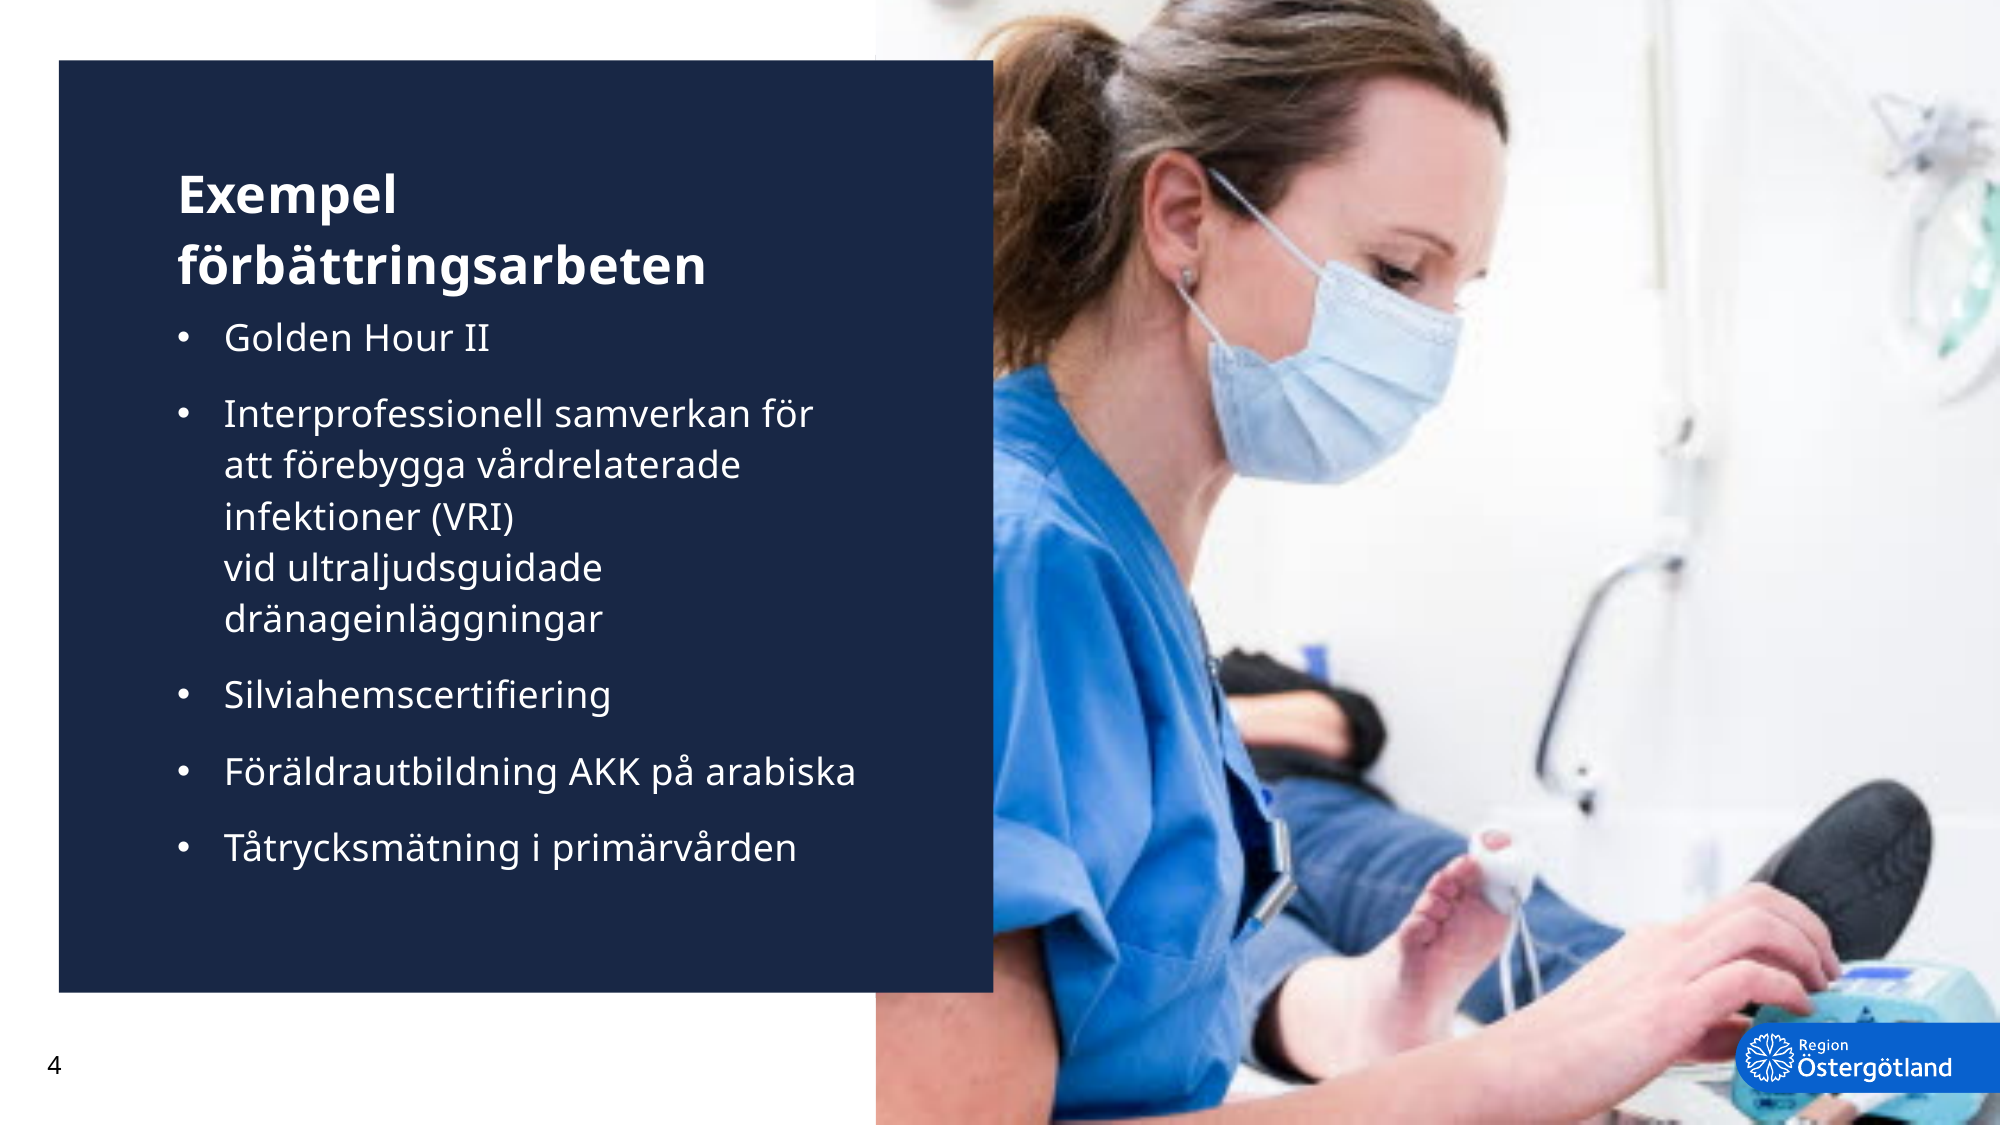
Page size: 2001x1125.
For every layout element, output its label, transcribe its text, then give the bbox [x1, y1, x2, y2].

picture [875, 0, 2000, 1125]
list Exempel förbättringsarbeten Golden Hour II Interprofessionell samverkan för att förebygga vårdrelaterade infektioner (VRI) vid ultraljudsguidade dränageinläggningar Silviahemscertifiering Föräldrautbildning AKK på arabiska Tåtrycksmätning i primärvården [177, 177, 874, 874]
slide_number 4 [47, 1042, 107, 1085]
